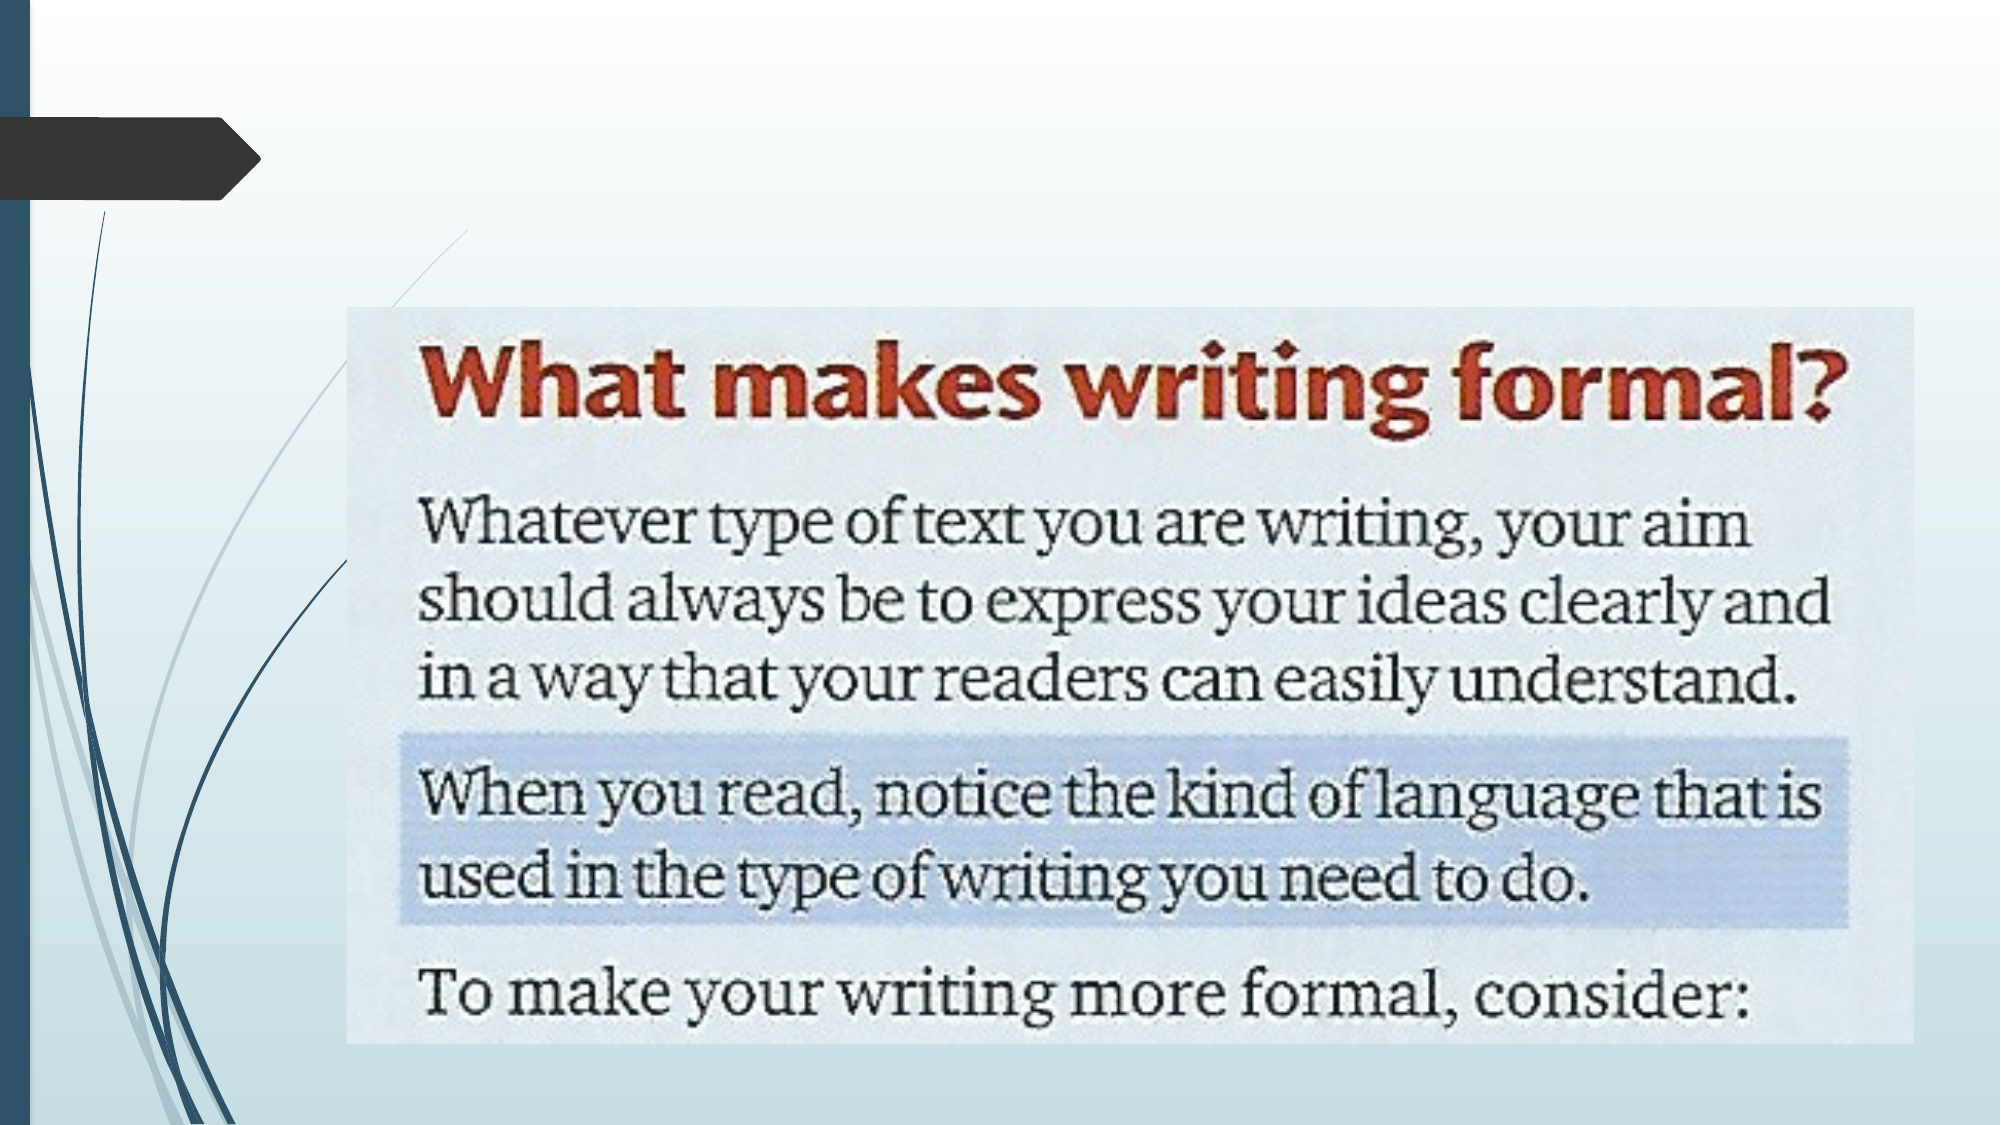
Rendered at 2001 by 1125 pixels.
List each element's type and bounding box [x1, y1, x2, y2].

list [346, 307, 1915, 1044]
